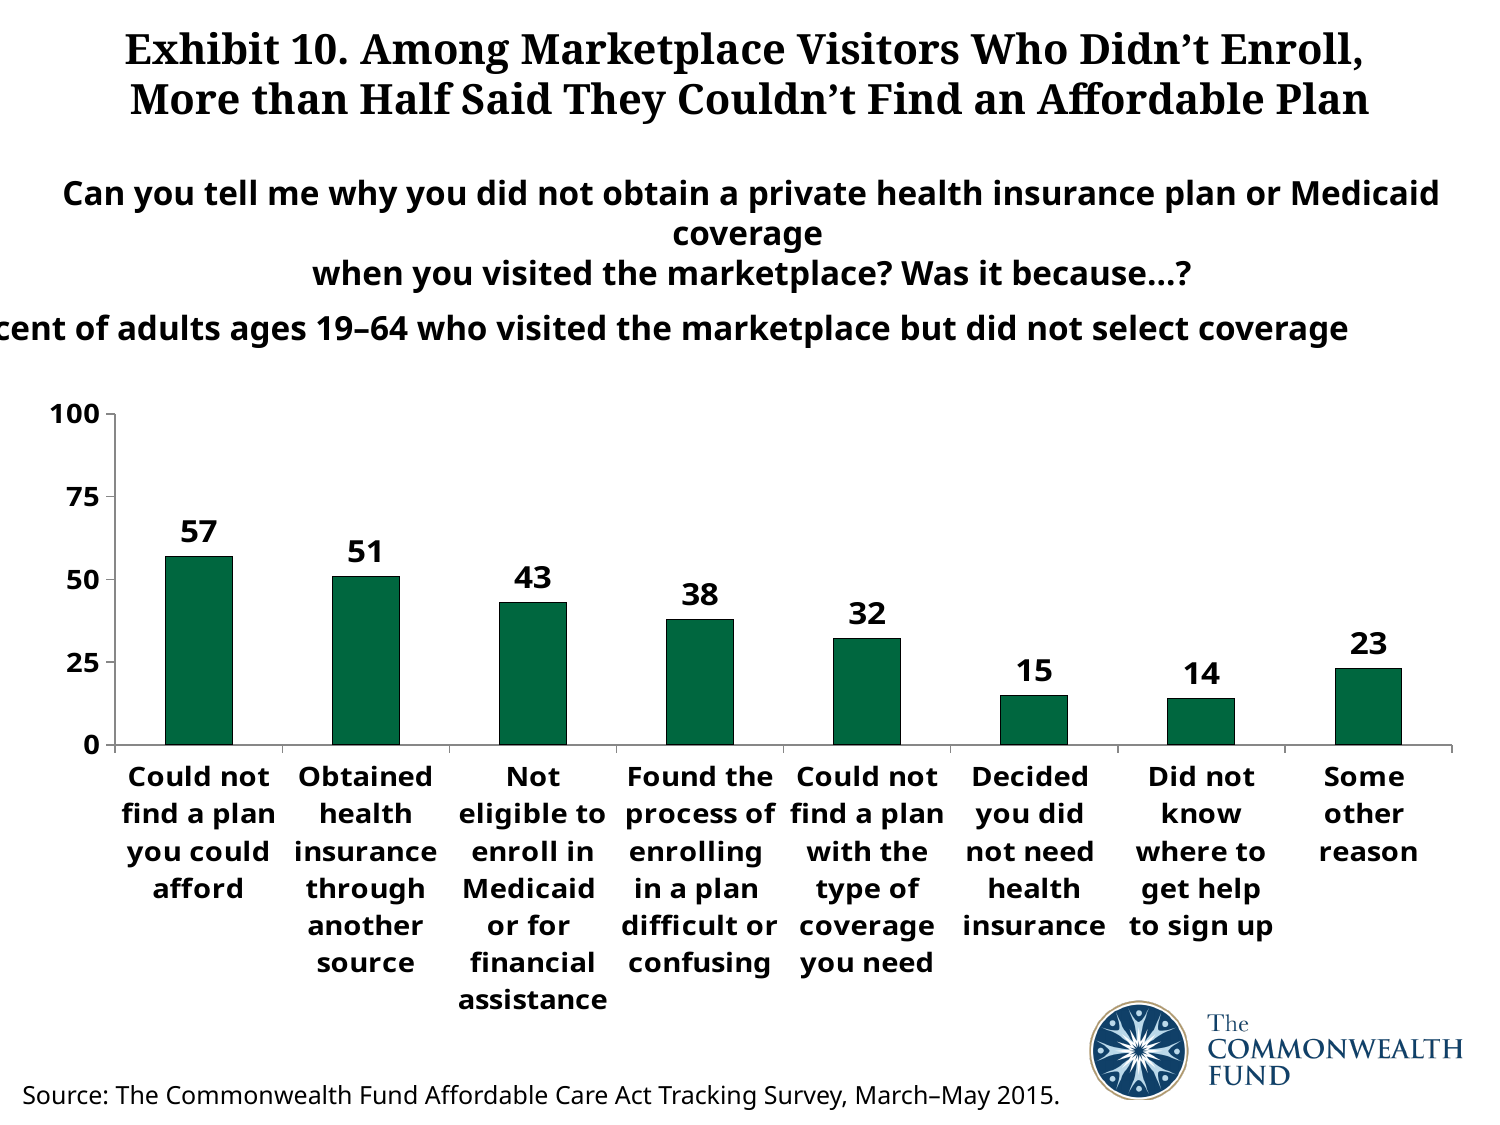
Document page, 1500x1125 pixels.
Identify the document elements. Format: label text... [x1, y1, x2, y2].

text_box Source: The Commonwealth Fund Affordable Care Act Tracking Survey, March–May 2015. [7, 1072, 1388, 1118]
title Exhibit 10. Among Marketplace Visitors Who Didn’t Enroll, More than Half Said They Couldn’t Find an Affordable Plan [0, 15, 1500, 135]
text_box Percent of adults ages 19–64 who visited the marketplace but did not select coverage [0, 299, 1366, 355]
chart [28, 340, 1463, 1019]
text_box Can you tell me why you did not obtain a private health insurance plan or Medicaid coverage when you visited the marketplace? Was it because…? [22, 164, 1483, 300]
